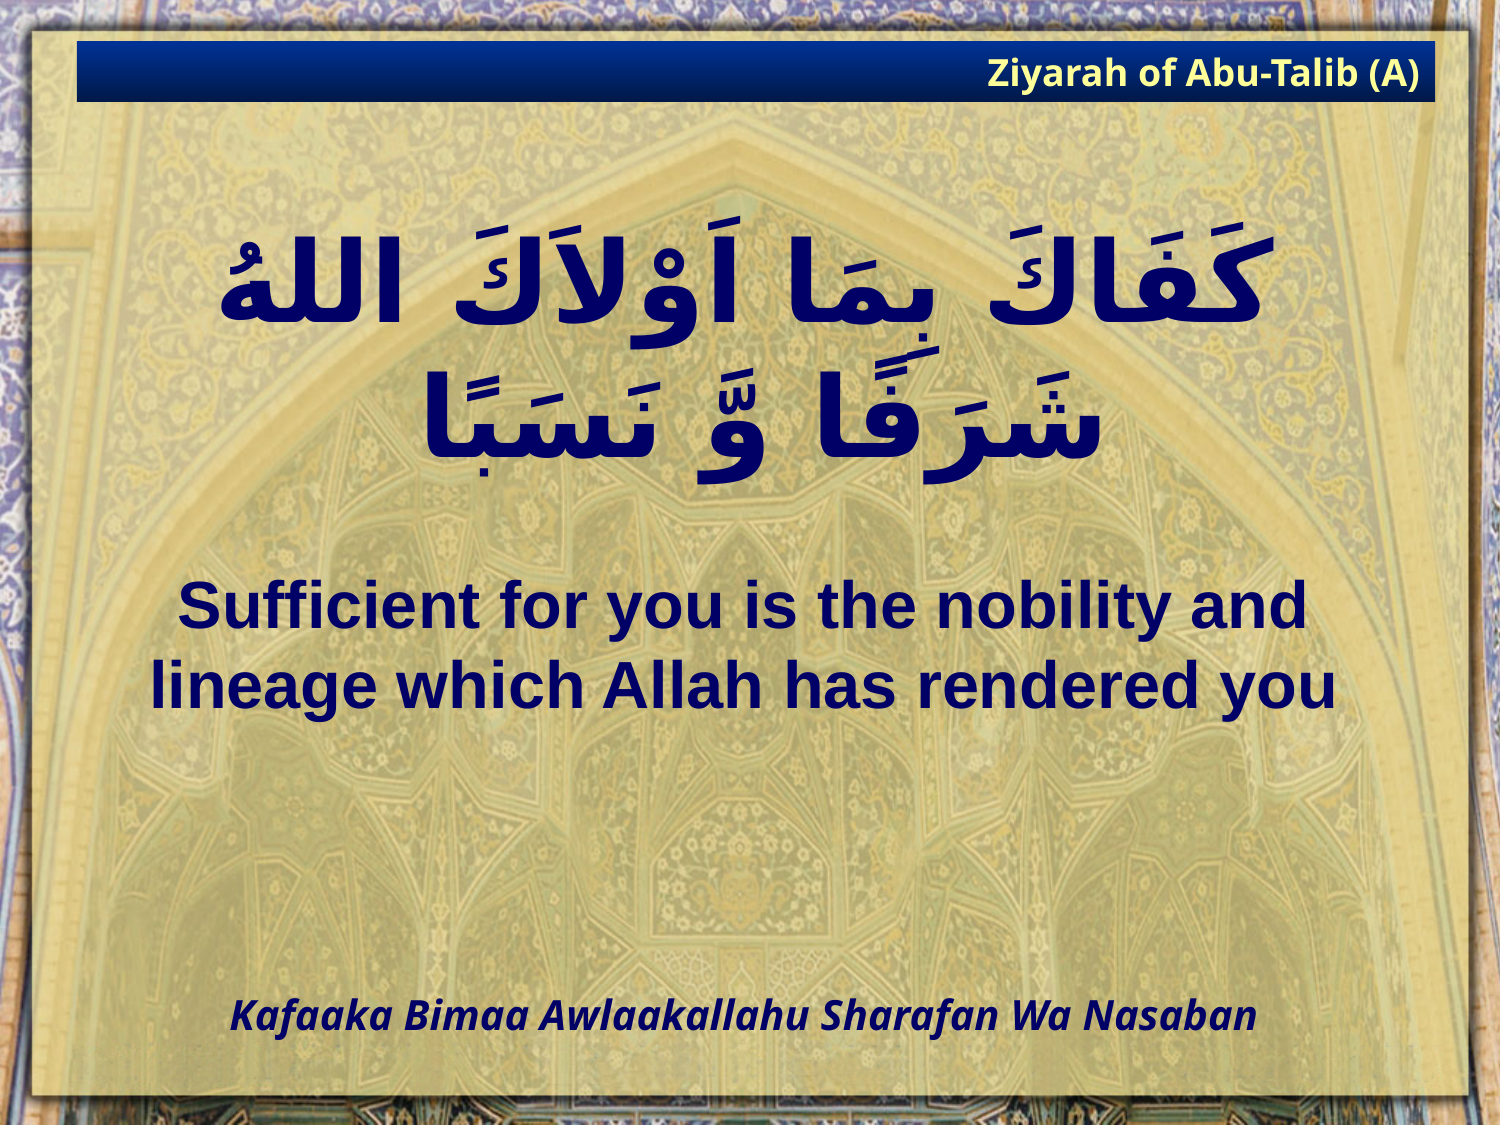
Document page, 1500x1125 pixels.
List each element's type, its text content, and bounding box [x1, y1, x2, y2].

text_box Ziyarah of Abu-Talib (A) [76, 41, 1436, 102]
subtitle Sufficient for you is the nobility and lineage which Allah has rendered you [53, 554, 1436, 843]
title كَفَاكَ بِمَا اَوْلاَكَ اللهُ شَرَفًا وَّ نَسَبًا [41, 224, 1447, 466]
picture [0, 0, 1500, 1125]
text_box Kafaaka Bimaa Awlaakallahu Sharafan Wa Nasaban [41, 981, 1447, 1047]
